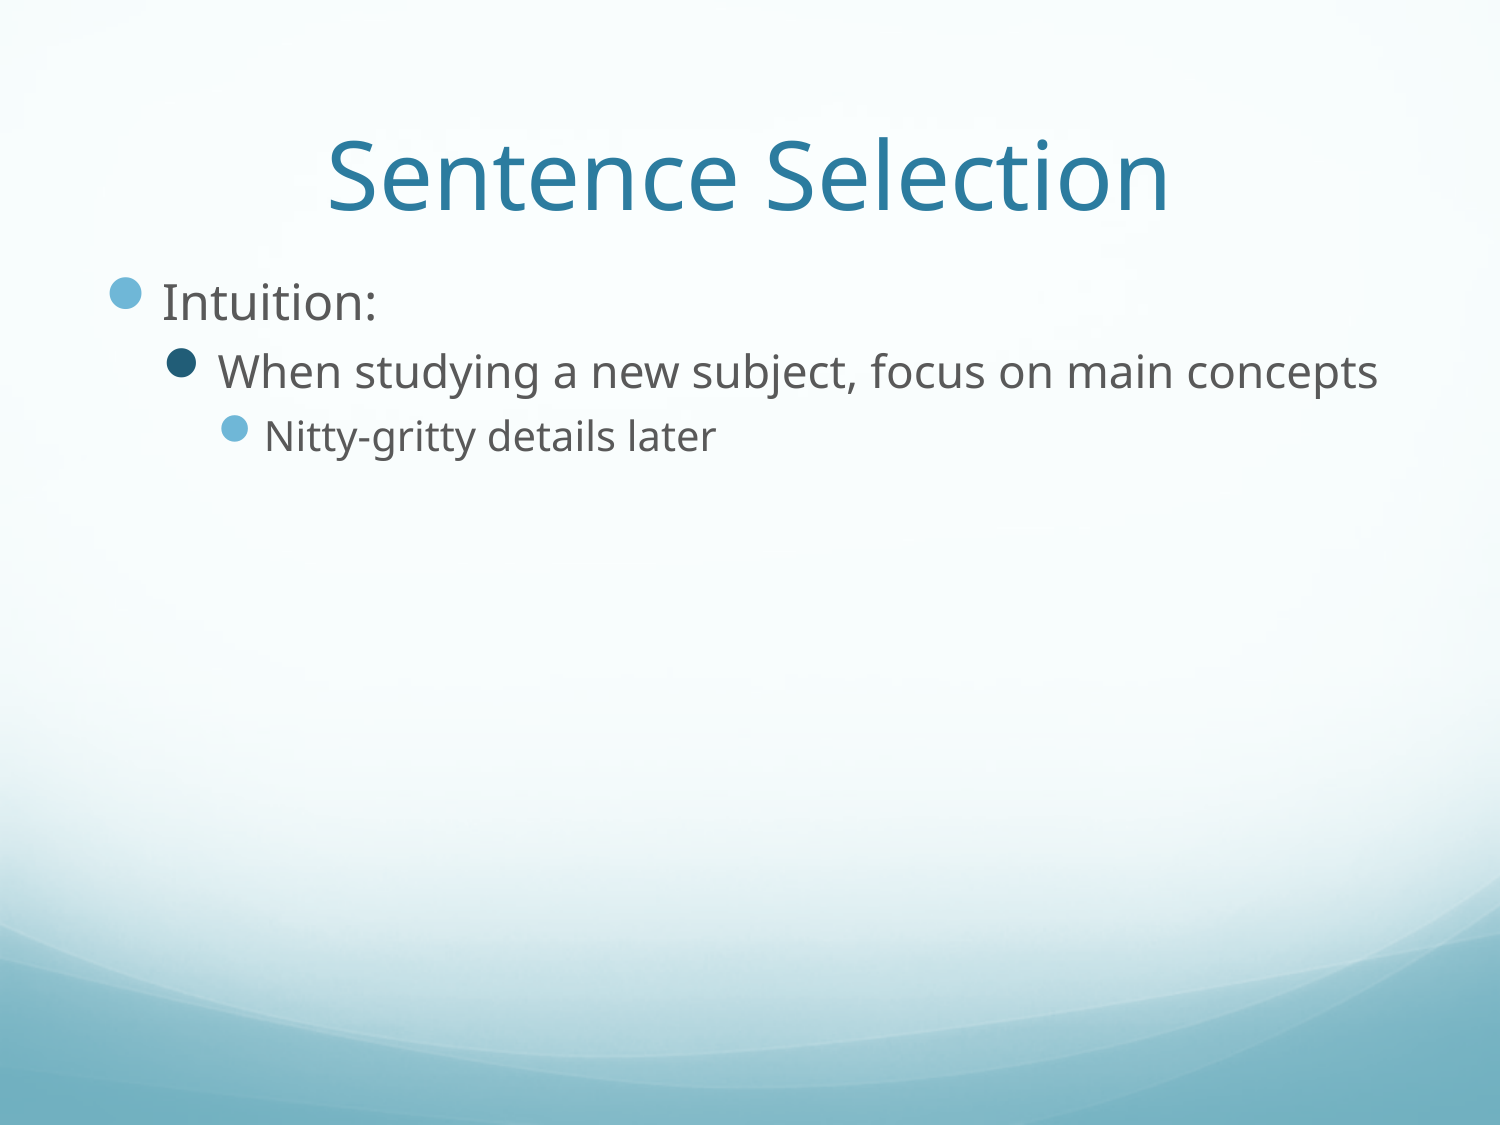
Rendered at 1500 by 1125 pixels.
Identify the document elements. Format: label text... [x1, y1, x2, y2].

list Intuition: When studying a new subject, focus on main concepts Nitty-gritty details later [90, 262, 1410, 975]
title Sentence Selection [90, 17, 1410, 237]
